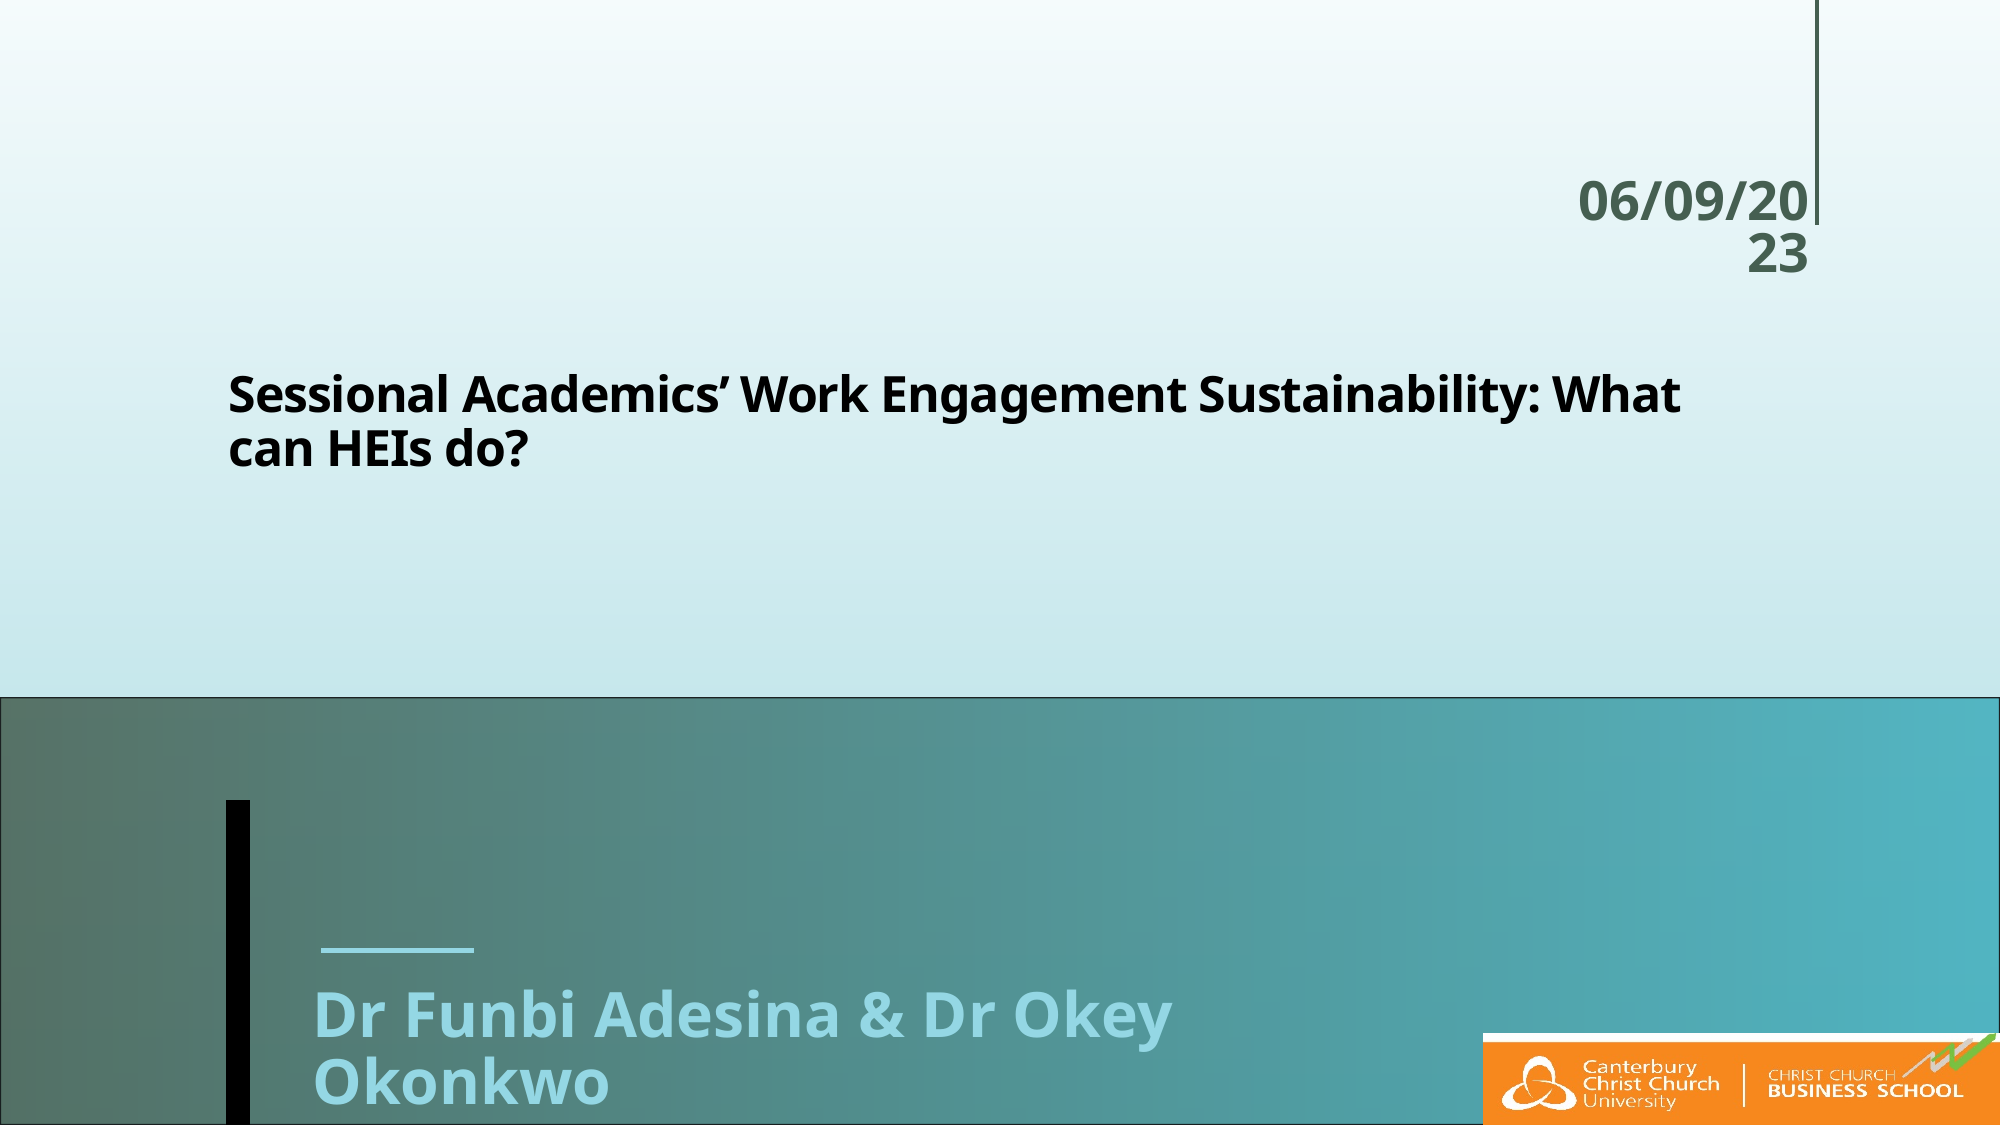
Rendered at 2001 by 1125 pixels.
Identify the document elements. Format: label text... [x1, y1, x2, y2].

title Sessional Academics’ Work Engagement Sustainability: What can HEIs do? [213, 306, 1790, 545]
subtitle Dr Funbi Adesina & Dr Okey Okonkwo [297, 975, 1297, 1075]
picture [1483, 1033, 2000, 1125]
list 06/09/2023 [1539, 171, 1825, 267]
